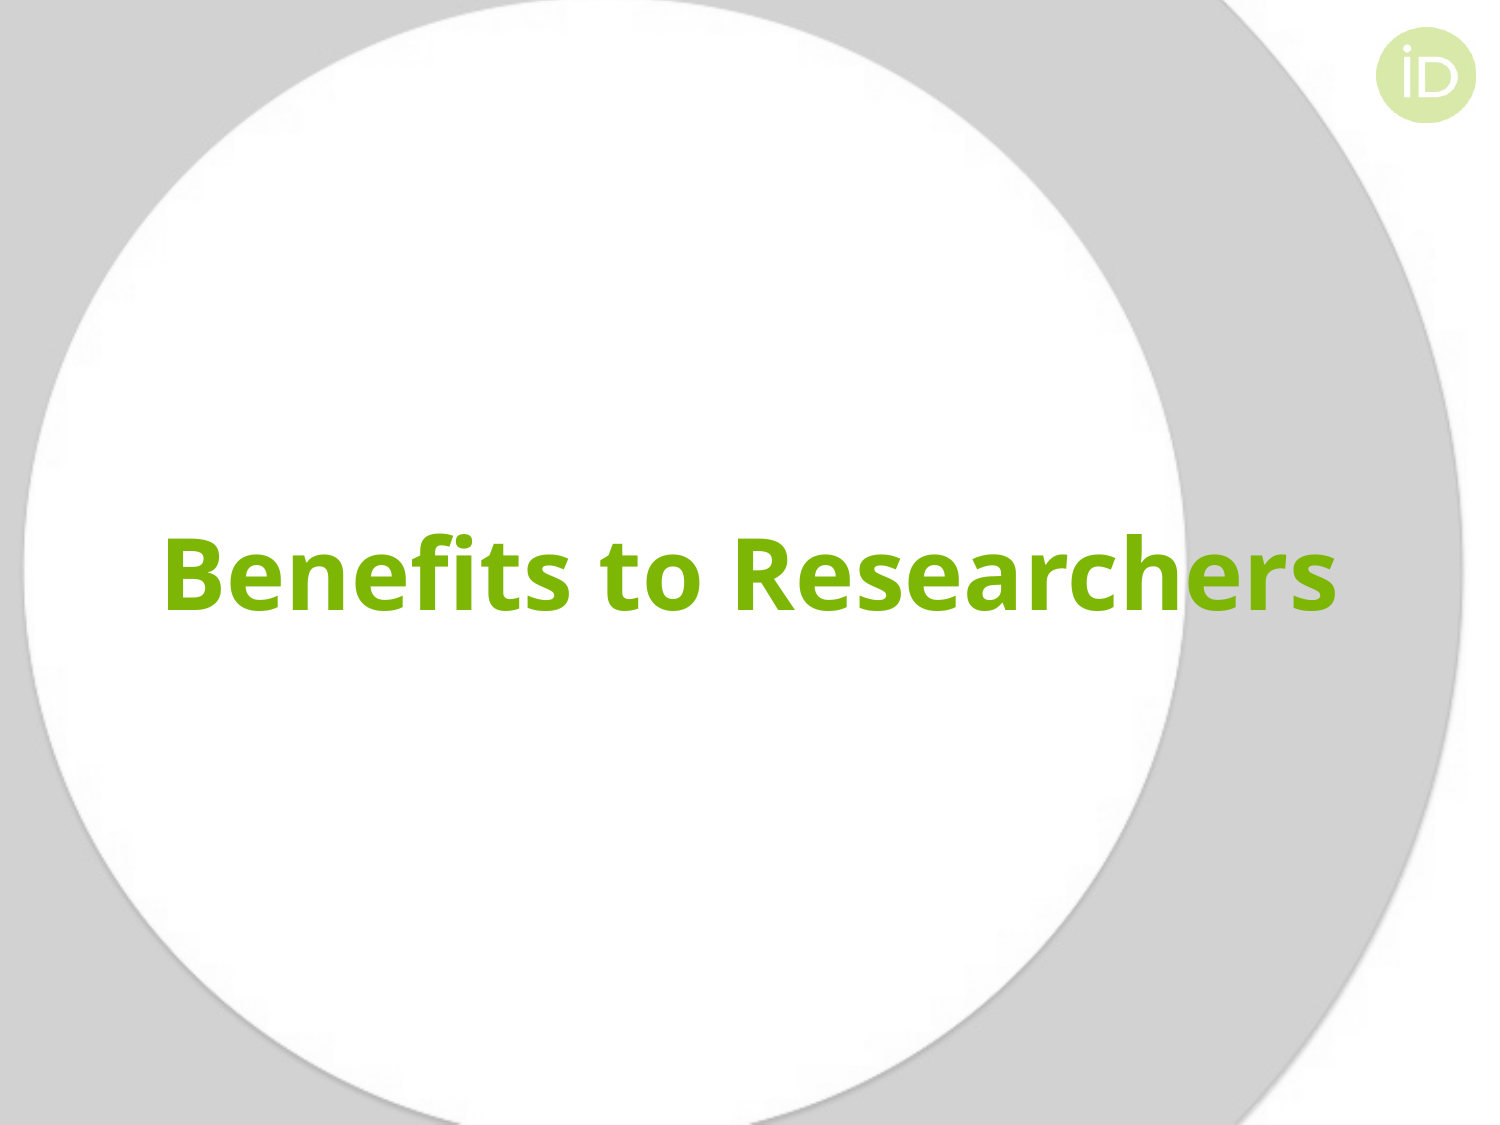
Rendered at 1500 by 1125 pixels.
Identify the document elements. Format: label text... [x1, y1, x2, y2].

title Benefits to Researchers [139, 492, 1361, 633]
